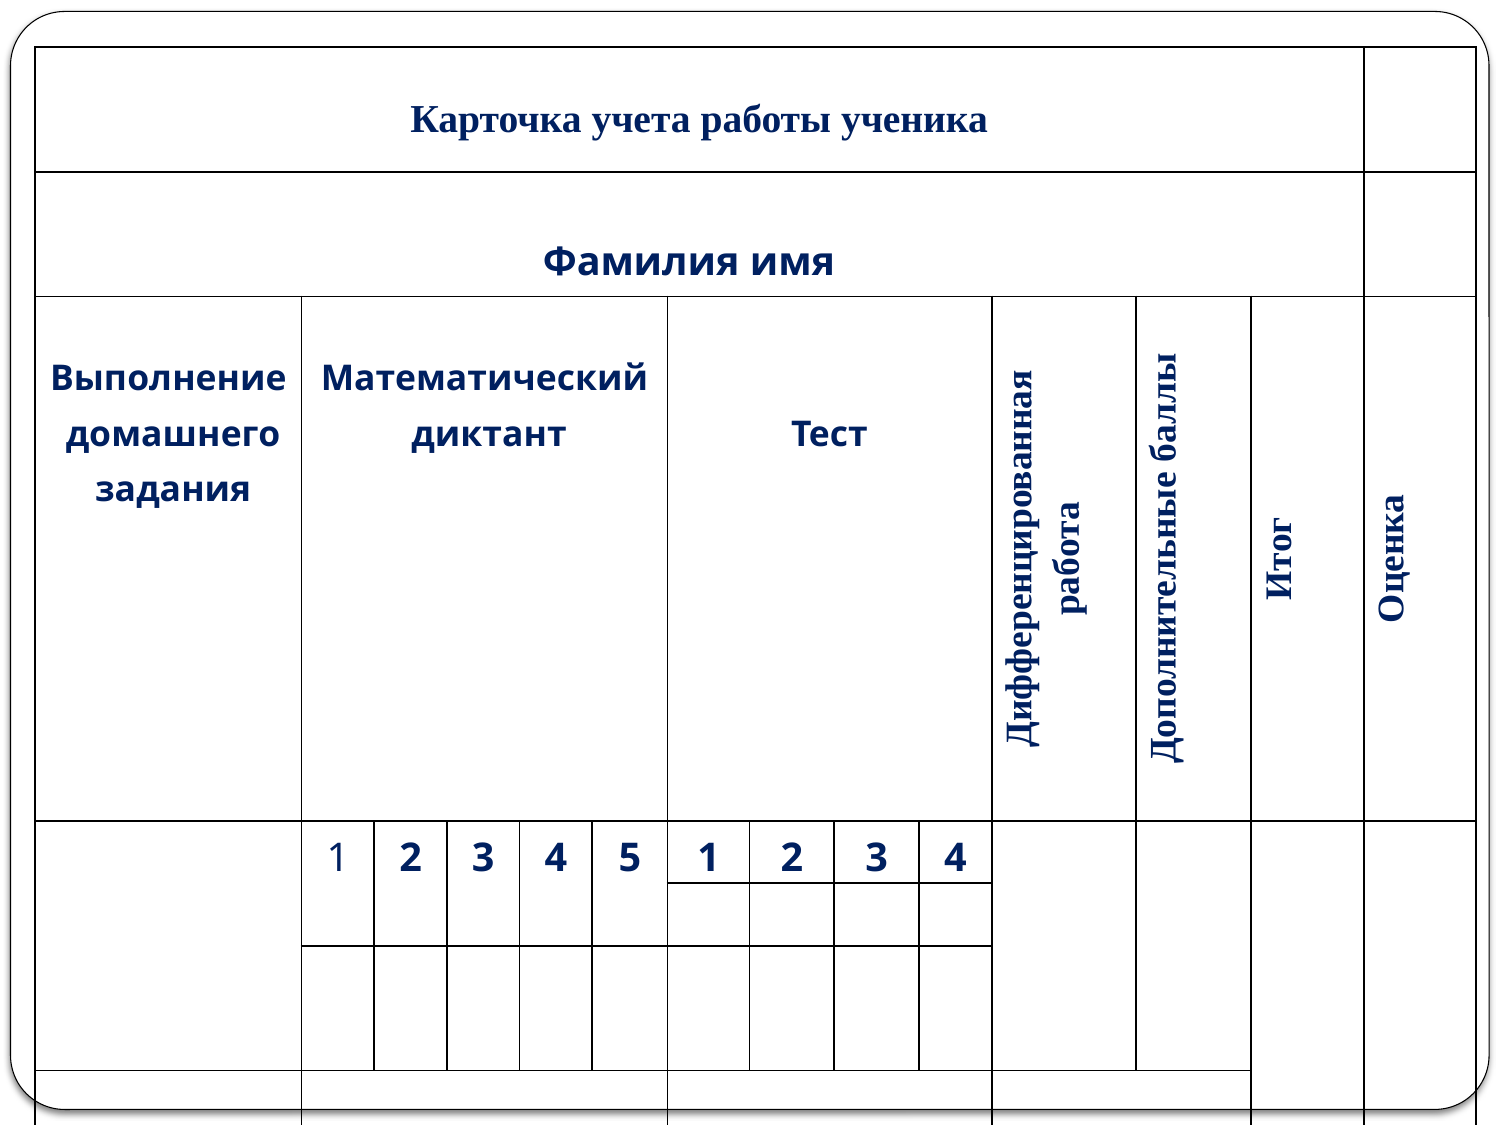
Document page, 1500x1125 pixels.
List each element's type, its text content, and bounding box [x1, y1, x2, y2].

table_cell [835, 884, 918, 945]
table_cell [1365, 173, 1475, 296]
table_cell 2 [750, 822, 833, 882]
table_cell [1365, 822, 1475, 1125]
table_cell Выполнение домашнего задания [36, 297, 301, 820]
table_cell Фамилия имя [36, 173, 1363, 296]
table_cell [520, 947, 591, 1070]
table_cell [302, 947, 373, 1070]
table_cell Тест [668, 297, 991, 820]
table_cell [375, 947, 446, 1070]
table_cell Оценка [1365, 297, 1475, 820]
table_cell [302, 1071, 667, 1125]
table_cell [750, 947, 833, 1070]
table_cell [920, 884, 991, 945]
table_cell [668, 947, 749, 1070]
table_cell 4 [520, 822, 591, 945]
table_cell 3 [448, 822, 519, 945]
table_cell [835, 947, 918, 1070]
table_cell Дифференцированная работа [993, 297, 1135, 820]
table_cell [36, 1071, 301, 1125]
table_cell [448, 947, 519, 1070]
table_cell [993, 822, 1135, 1070]
table_cell Математический диктант [302, 297, 667, 820]
table_cell [668, 884, 749, 945]
table_cell 4 [920, 822, 991, 882]
table_cell Дополнительные баллы [1137, 297, 1250, 820]
table_cell [1137, 822, 1250, 1070]
table_cell 3 [835, 822, 918, 882]
table_cell [668, 1071, 991, 1125]
table_cell Итог [1252, 297, 1363, 820]
table_cell 1 [668, 822, 749, 882]
table_cell [593, 947, 667, 1070]
table_cell 1 [302, 822, 373, 945]
table_cell [36, 822, 301, 1070]
table_cell [920, 947, 991, 1070]
table_header [1365, 48, 1475, 171]
table_cell 5 [593, 822, 667, 945]
table_cell [993, 1071, 1250, 1125]
table_header Карточка учета работы ученика [36, 48, 1363, 171]
table_cell [750, 884, 833, 945]
table_cell 2 [375, 822, 446, 945]
table_cell [1252, 822, 1363, 1125]
